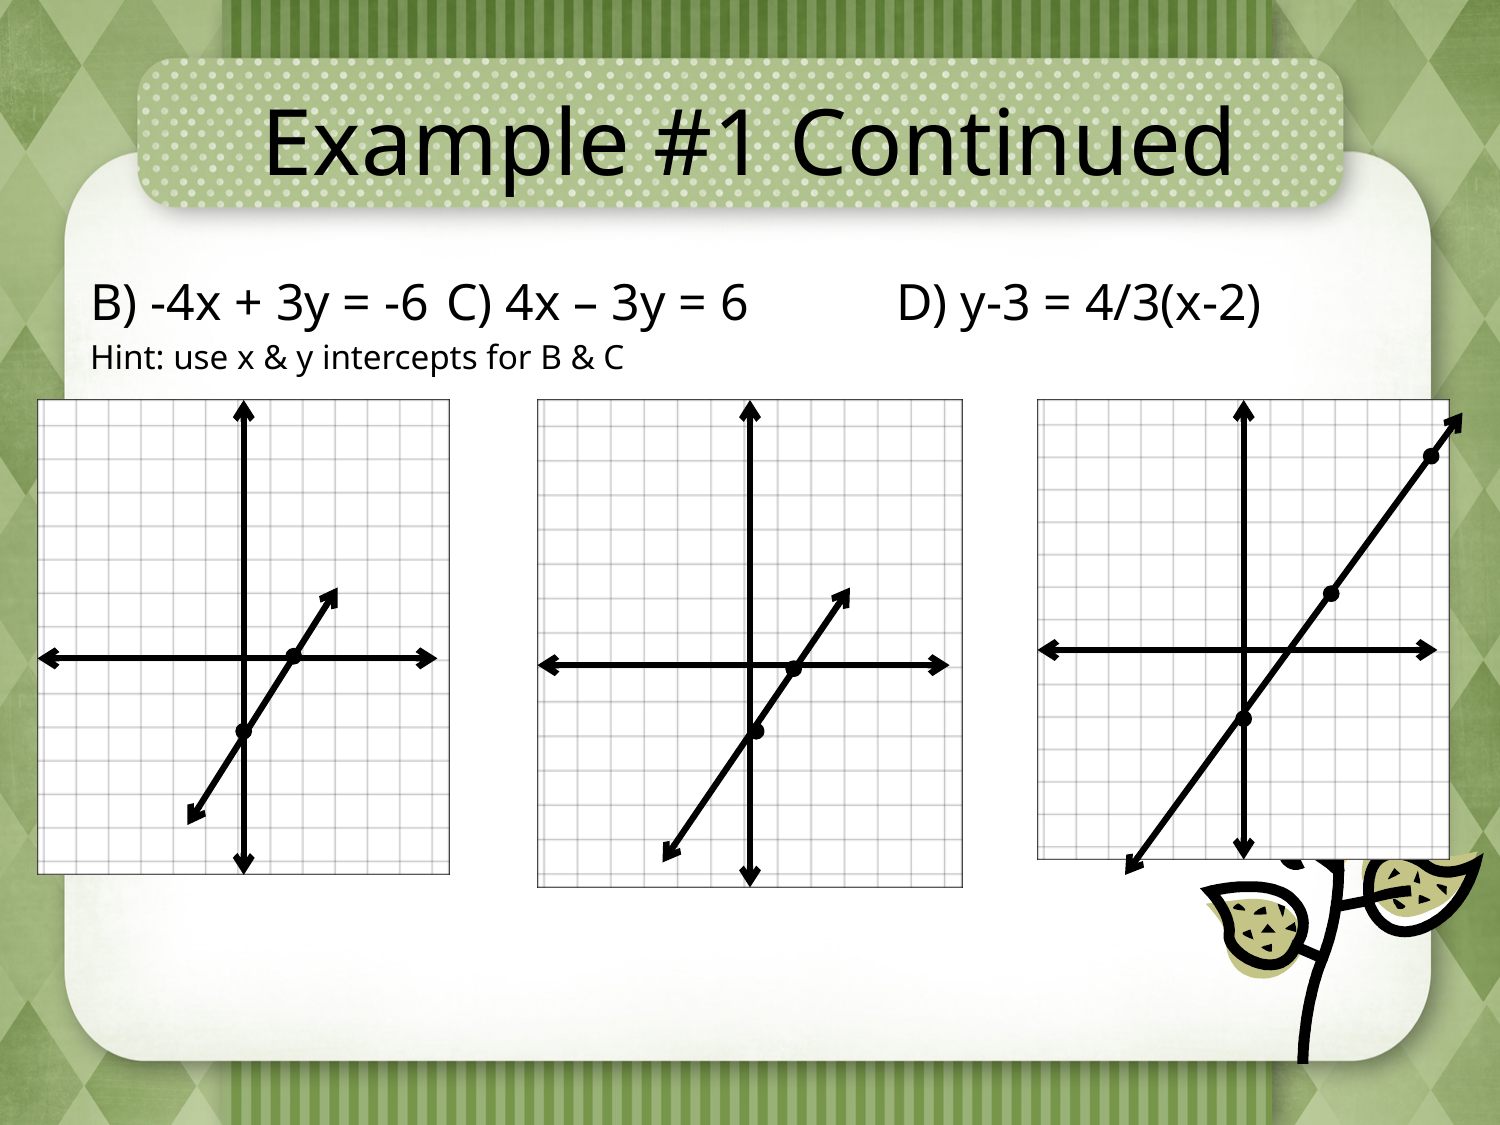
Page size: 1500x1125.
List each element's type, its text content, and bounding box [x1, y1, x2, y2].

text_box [537, 399, 963, 888]
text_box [662, 587, 851, 863]
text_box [37, 399, 451, 876]
title Example #1 Continued [75, 45, 1425, 233]
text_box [187, 587, 338, 826]
list B) -4x + 3y = -6 C) 4x – 3y = 6 D) y-3 = 4/3(x-2) Hint: use x & y intercepts for B & C [75, 262, 1425, 1005]
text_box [1037, 399, 1451, 860]
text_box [1124, 412, 1463, 876]
picture [0, 0, 1500, 1125]
